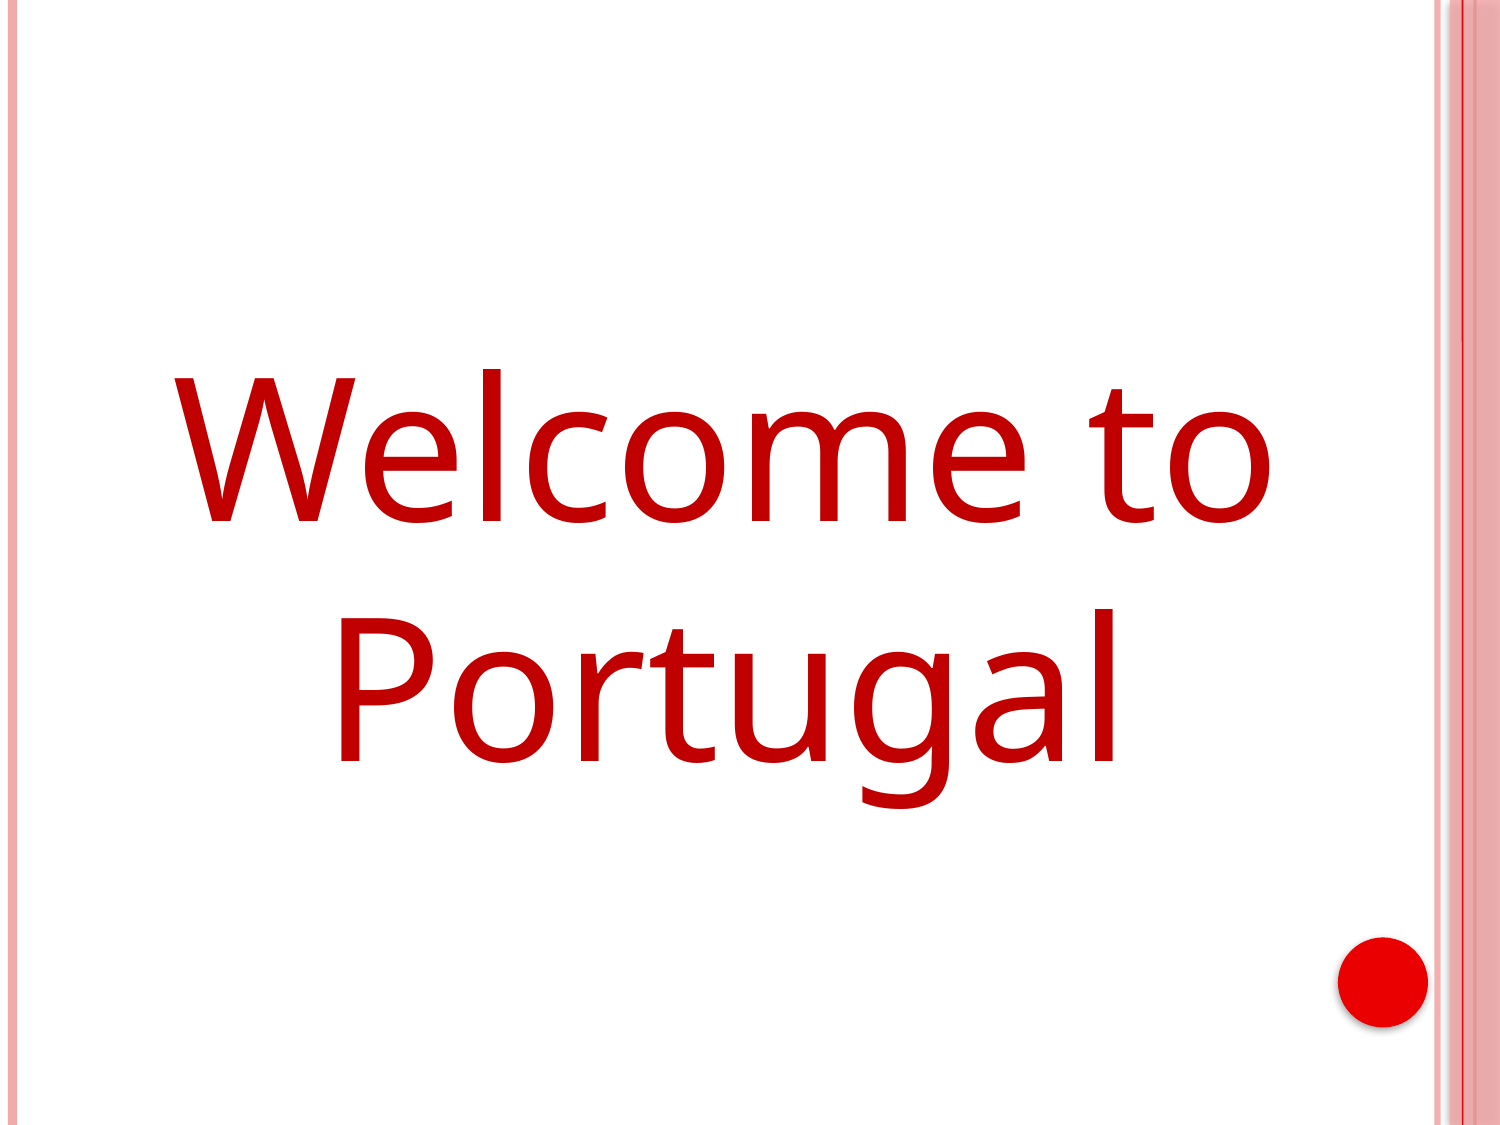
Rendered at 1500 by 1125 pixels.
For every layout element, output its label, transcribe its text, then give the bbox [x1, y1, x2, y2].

text_box Welcome to Portugal [88, 314, 1365, 810]
